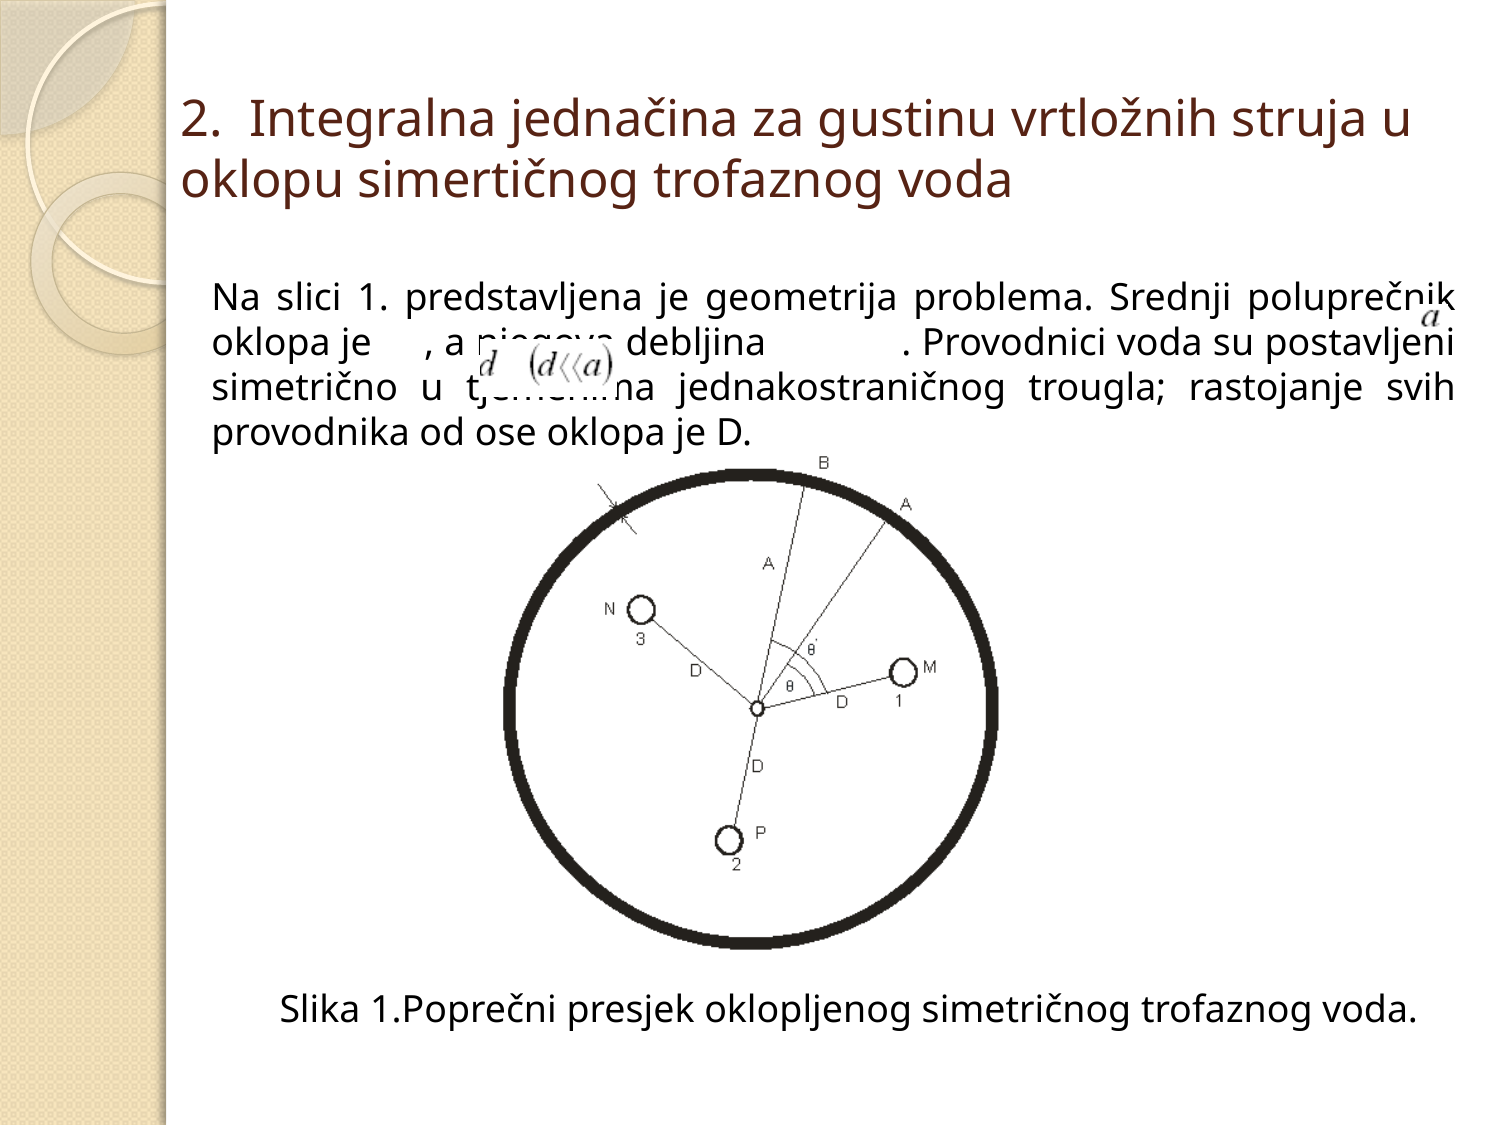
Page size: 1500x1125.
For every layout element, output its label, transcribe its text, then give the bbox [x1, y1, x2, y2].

text_box Na slici 1. predstavljena je geometrija problema. Srednji poluprečnik oklopa je , a njegova debljina . Provodnici voda su postavljeni simetrično u tjemenima jednakostraničnog trougla; rastojanje svih provodnika od ose oklopa je D. [117, 246, 1472, 481]
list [468, 445, 1044, 975]
picture [1417, 304, 1448, 330]
title Slika 1.Poprečni presjek oklopljenog simetričnog trofaznog voda. [140, 890, 1500, 1125]
text_box 2. Integralna jednačina za gustinu vrtložnih struja u oklopu simertičnog trofaznog voda [105, 70, 1454, 270]
picture [480, 339, 617, 397]
